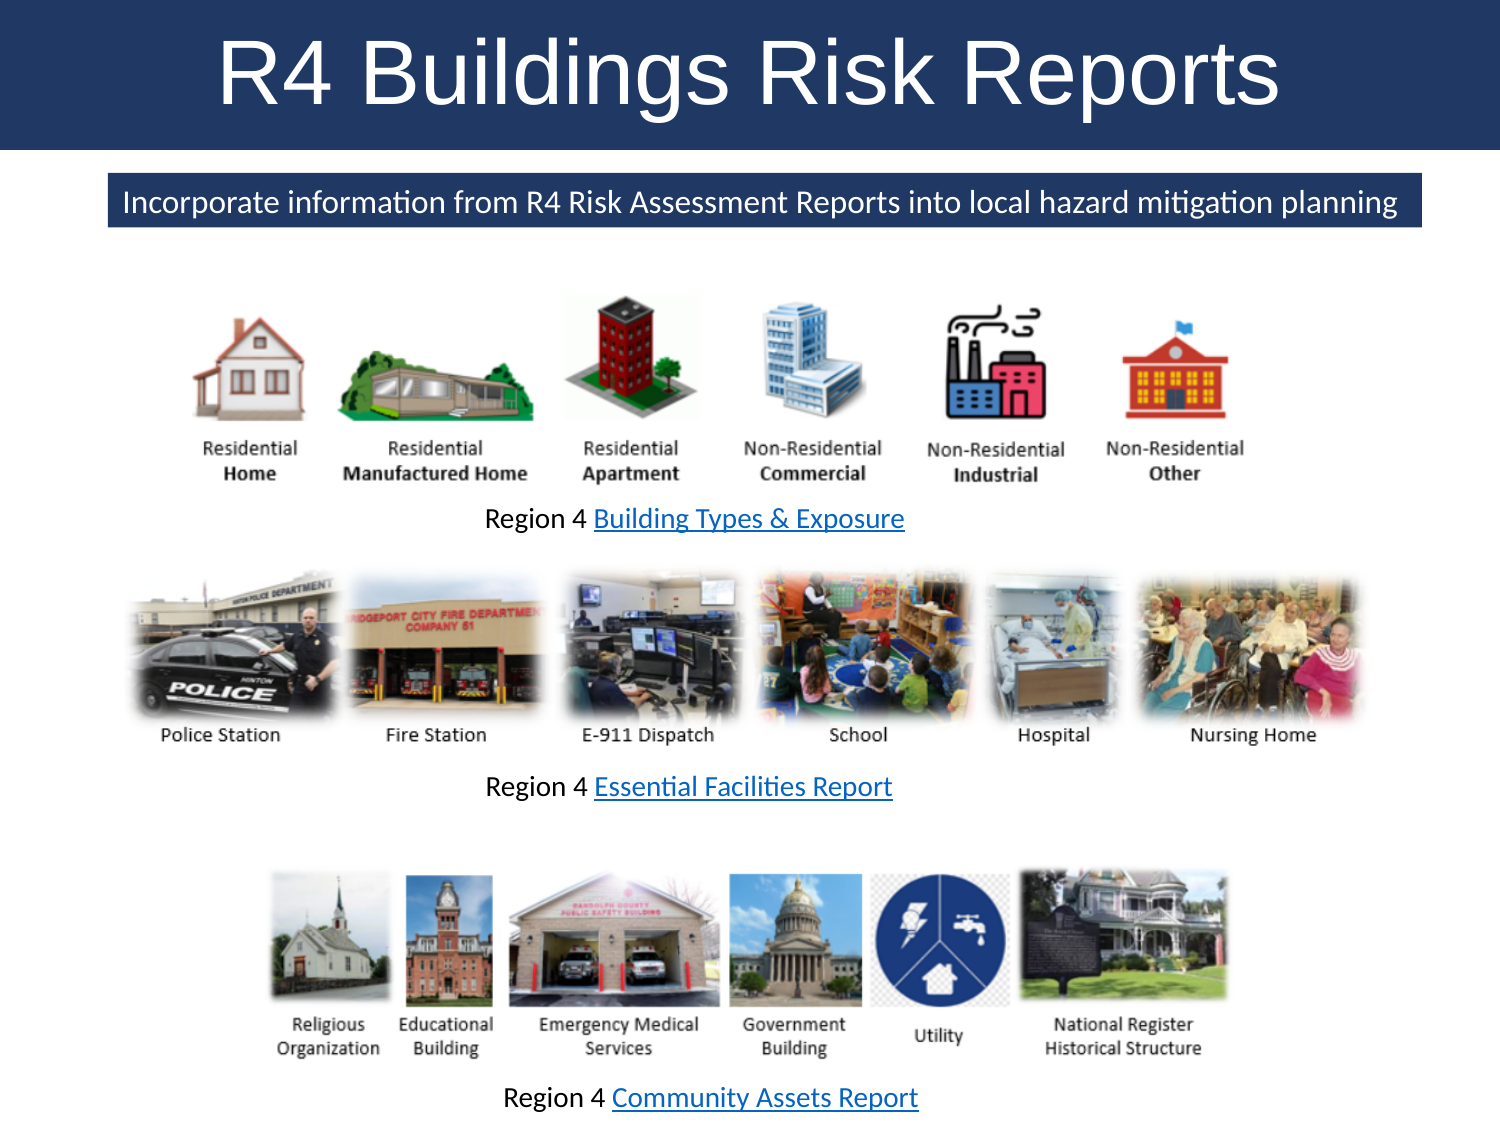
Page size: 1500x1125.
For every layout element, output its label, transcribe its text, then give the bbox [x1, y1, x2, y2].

picture [262, 864, 1238, 1071]
picture [190, 287, 1251, 496]
text_box Incorporate information from R4 Risk Assessment Reports into local hazard mitigation planning [107, 172, 1422, 228]
text_box Region 4 Building Types & Exposure [469, 496, 920, 542]
text_box Region 4 Community Assets Report [488, 1071, 938, 1121]
picture [124, 557, 1376, 756]
text_box Region 4 Essential Facilities Report [470, 760, 909, 811]
text_box R4 Buildings Risk Reports [0, 0, 1500, 150]
